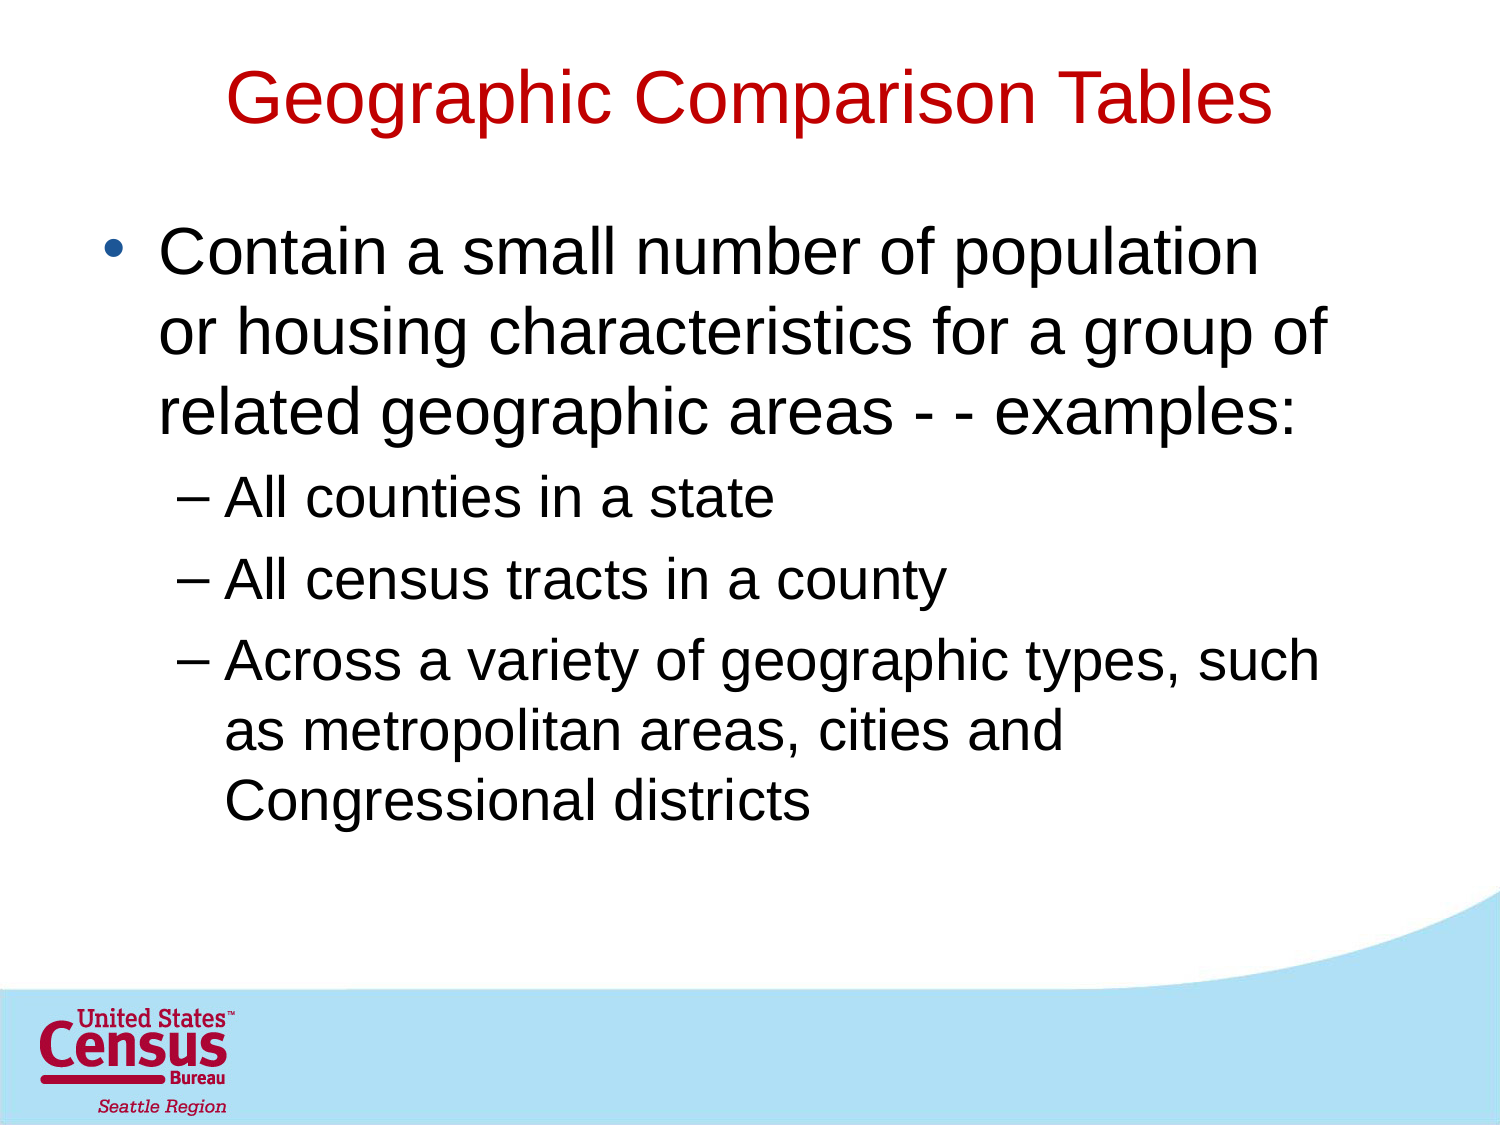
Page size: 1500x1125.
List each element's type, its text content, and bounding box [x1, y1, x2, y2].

picture [0, 886, 1500, 1125]
list Contain a small number of population or housing characteristics for a group of related geographic areas - - examples: All counties in a state All census tracts in a county Across a variety of geographic types, such as metropolitan areas, cities and Congressional districts [87, 200, 1350, 1013]
title Geographic Comparison Tables [0, 0, 1500, 188]
